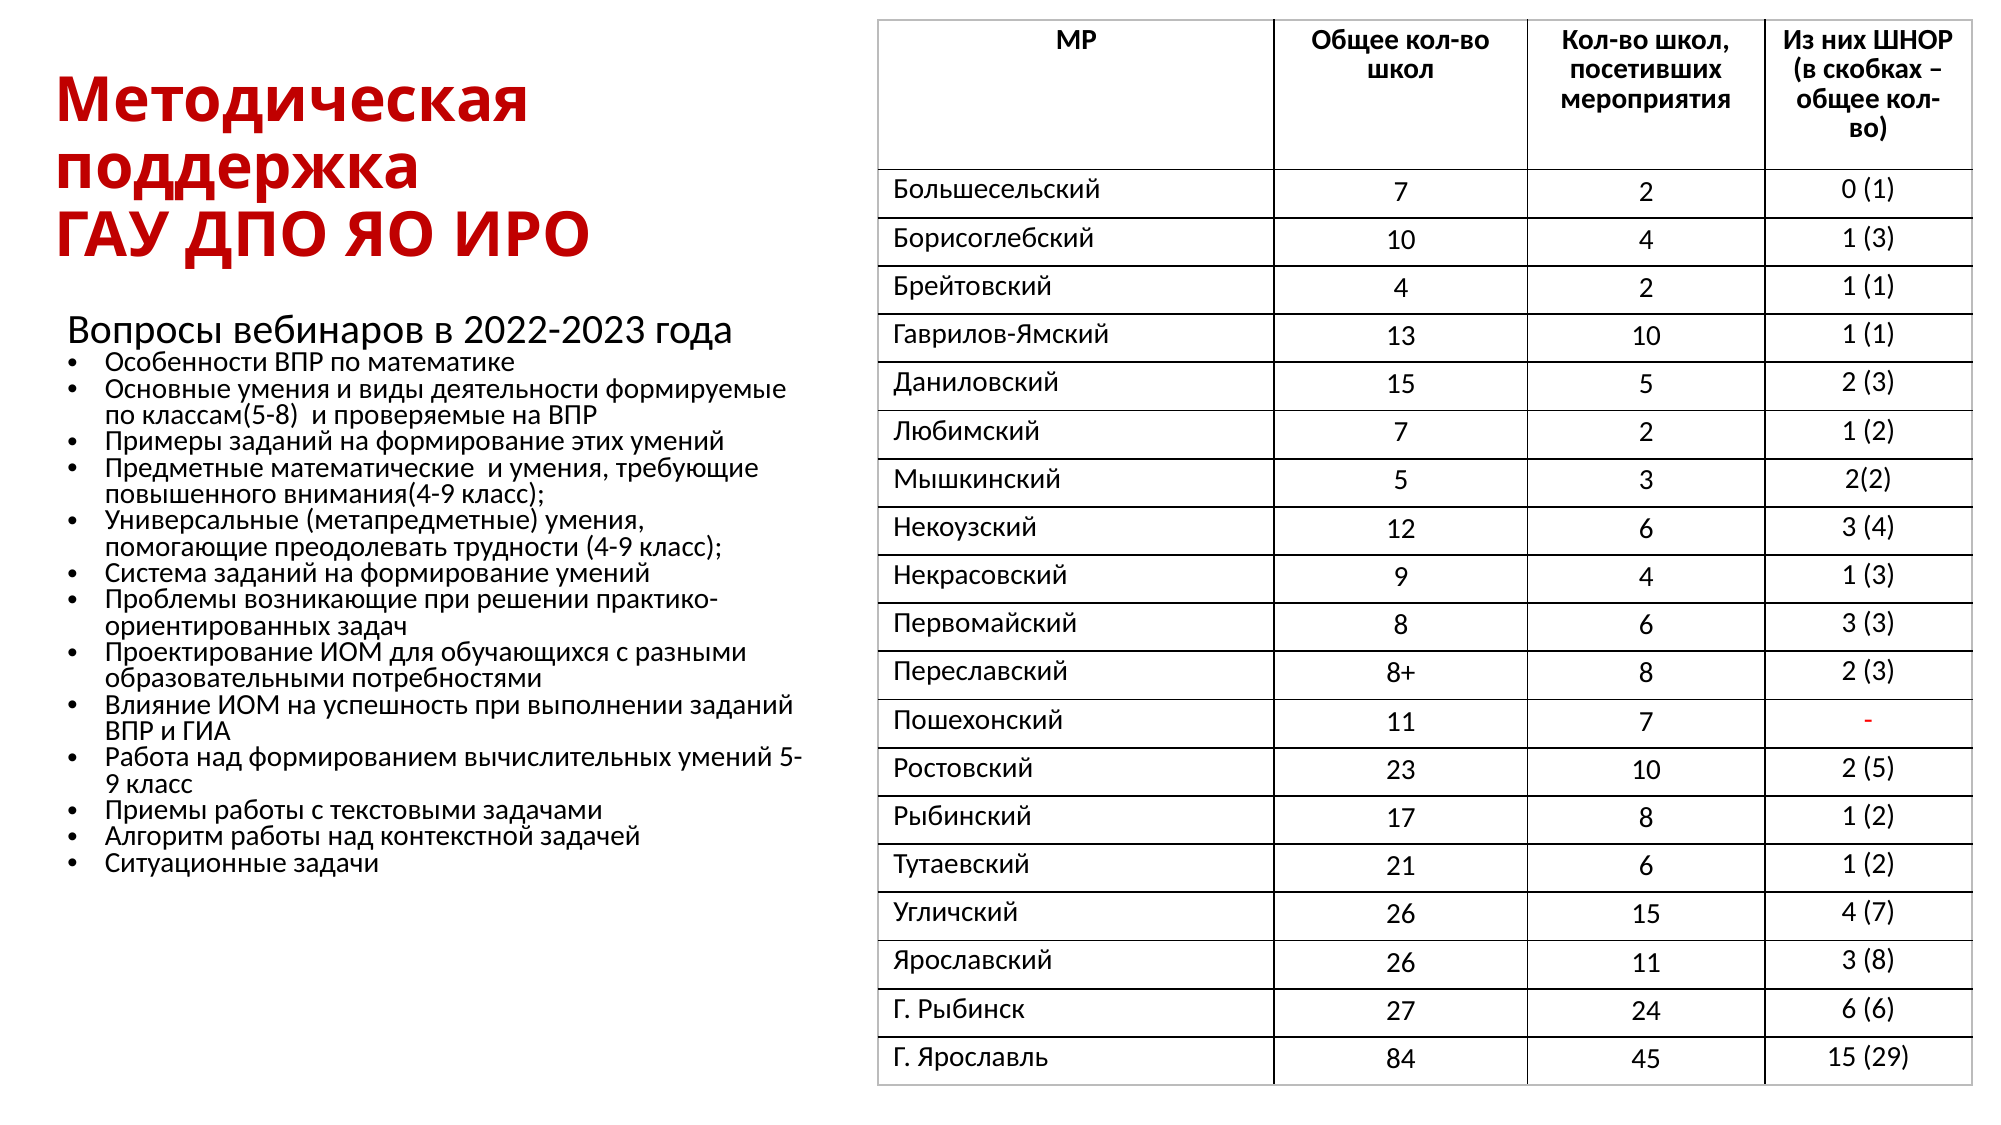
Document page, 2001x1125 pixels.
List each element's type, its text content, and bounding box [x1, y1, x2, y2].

table_cell Некрасовский [879, 556, 1273, 602]
table_cell 10 [1528, 315, 1764, 361]
table_cell 7 [1275, 411, 1527, 458]
table_header Из них ШНОР (в скобках – общее кол-во) [1766, 21, 1971, 169]
table_cell Пошехонский [879, 700, 1273, 747]
table_cell 4 (7) [1766, 893, 1971, 940]
table_cell - [1766, 700, 1971, 747]
table_cell 13 [1275, 315, 1527, 361]
table_cell 5 [1275, 460, 1527, 506]
table_cell 3 (3) [1766, 604, 1971, 650]
table_cell 2 (5) [1766, 749, 1971, 795]
table_cell 2 (3) [1766, 652, 1971, 699]
table_header Кол-во школ, посетивших мероприятия [1528, 21, 1764, 169]
table_cell 12 [1275, 508, 1527, 554]
table_cell 15 [1528, 893, 1764, 940]
table_cell Г. Ярославль [879, 1038, 1273, 1084]
table_cell 8+ [1275, 652, 1527, 699]
table_cell Мышкинский [879, 460, 1273, 506]
table_cell 10 [1528, 749, 1764, 795]
table_cell 26 [1275, 941, 1527, 988]
table_cell Ростовский [879, 749, 1273, 795]
table_cell Ярославский [879, 941, 1273, 988]
table_cell 15 (29) [1766, 1038, 1971, 1084]
table_cell 3 (8) [1766, 941, 1971, 988]
table_cell 7 [1528, 700, 1764, 747]
table_cell 23 [1275, 749, 1527, 795]
table_cell 1 (3) [1766, 219, 1971, 265]
table_cell 1 (2) [1766, 797, 1971, 843]
table_cell 2 [1528, 267, 1764, 313]
table_cell Переславский [879, 652, 1273, 699]
table_cell 17 [1275, 797, 1527, 843]
table_cell 84 [1275, 1038, 1527, 1084]
table_cell 8 [1528, 797, 1764, 843]
table_cell Даниловский [879, 363, 1273, 410]
table_cell 1 (3) [1766, 556, 1971, 602]
table_cell 24 [1528, 990, 1764, 1036]
table_cell 21 [1275, 845, 1527, 891]
table_cell Любимский [879, 411, 1273, 458]
table_cell 9 [1275, 556, 1527, 602]
table_cell 1 (2) [1766, 845, 1971, 891]
table_cell 4 [1275, 267, 1527, 313]
table_cell 4 [1528, 556, 1764, 602]
table_cell 8 [1528, 652, 1764, 699]
table_cell Угличский [879, 893, 1273, 940]
table_cell 3 (4) [1766, 508, 1971, 554]
table_cell Тутаевский [879, 845, 1273, 891]
table_cell 7 [1275, 170, 1527, 217]
title Методическая поддержка ГАУ ДПО ЯО ИРО [39, 59, 770, 278]
table_cell Борисоглебский [879, 219, 1273, 265]
list Вопросы вебинаров в 2022-2023 года Особенности ВПР по математике Основные умения и виды деятельности формируемые по классам(5-8) и проверяемые на ВПР Примеры заданий на формирование этих умений Предметные математические и умения, требующие повышенного внимания(4-9 класс); Универсальные (метапредметные) умения, помогающие преодолевать трудности (4-9 класс); Система заданий на формирование умений Проблемы возникающие при решении практико-ориентированных задач Проектирование ИОМ для обучающихся с разными образовательными потребностями Влияние ИОМ на успешность при выполнении заданий ВПР и ГИА Работа над формированием вычислительных умений 5-9 класс Приемы работы с текстовыми задачами Алгоритм работы над контекстной задачей Ситуационные задачи [52, 305, 822, 1099]
table_cell 1 (1) [1766, 315, 1971, 361]
table_cell Большесельский [879, 170, 1273, 217]
table_cell 15 [1275, 363, 1527, 410]
table_header Общее кол-во школ [1275, 21, 1527, 169]
table_cell 4 [1528, 219, 1764, 265]
table_cell Брейтовский [879, 267, 1273, 313]
table_cell 27 [1275, 990, 1527, 1036]
table_cell 2 (3) [1766, 363, 1971, 410]
table_cell 5 [1528, 363, 1764, 410]
table_cell 45 [1528, 1038, 1764, 1084]
table_cell Г. Рыбинск [879, 990, 1273, 1036]
table_cell 2 [1528, 411, 1764, 458]
table_cell Гаврилов-Ямский [879, 315, 1273, 361]
table_cell 2(2) [1766, 460, 1971, 506]
table_cell 6 [1528, 508, 1764, 554]
table_cell 1 (2) [1766, 411, 1971, 458]
table_cell Некоузский [879, 508, 1273, 554]
table_cell 11 [1528, 941, 1764, 988]
table_cell 8 [1275, 604, 1527, 650]
table_cell 3 [1528, 460, 1764, 506]
table_cell 11 [1275, 700, 1527, 747]
table_header МР [879, 21, 1273, 169]
table_cell 0 (1) [1766, 170, 1971, 217]
table_cell 6 [1528, 604, 1764, 650]
table_cell 26 [1275, 893, 1527, 940]
table_cell Первомайский [879, 604, 1273, 650]
table_cell 6 (6) [1766, 990, 1971, 1036]
table_cell 1 (1) [1766, 267, 1971, 313]
table_cell 6 [1528, 845, 1764, 891]
table_cell Рыбинский [879, 797, 1273, 843]
table_cell 2 [1528, 170, 1764, 217]
table_cell 10 [1275, 219, 1527, 265]
